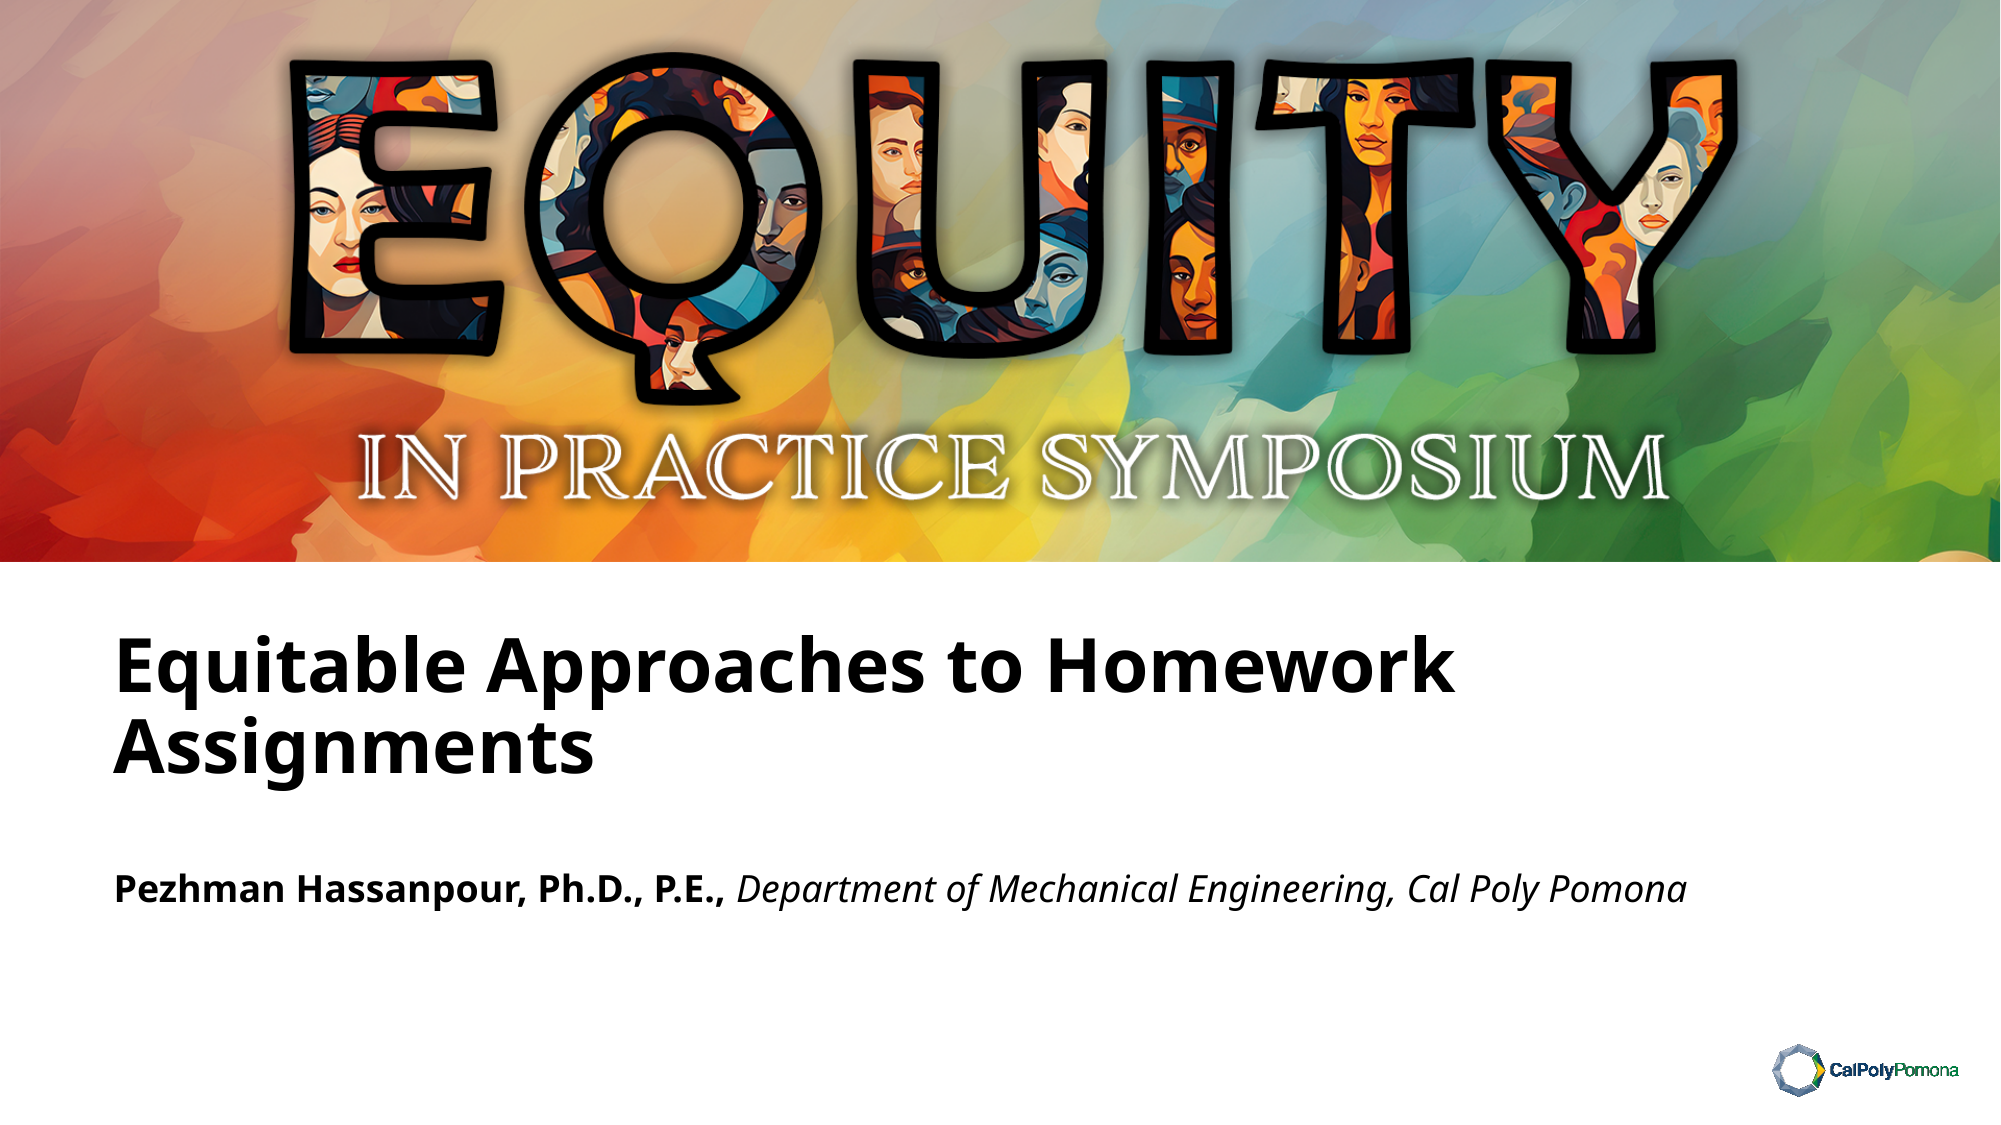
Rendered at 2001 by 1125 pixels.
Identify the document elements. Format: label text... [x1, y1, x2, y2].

picture [0, 0, 2001, 1125]
list Pezhman Hassanpour, Ph.D., P.E., Department of Mechanical Engineering, Cal Poly Pomona​​ [98, 835, 1907, 998]
title Equitable Approaches to Homework Assignments [98, 620, 1907, 835]
